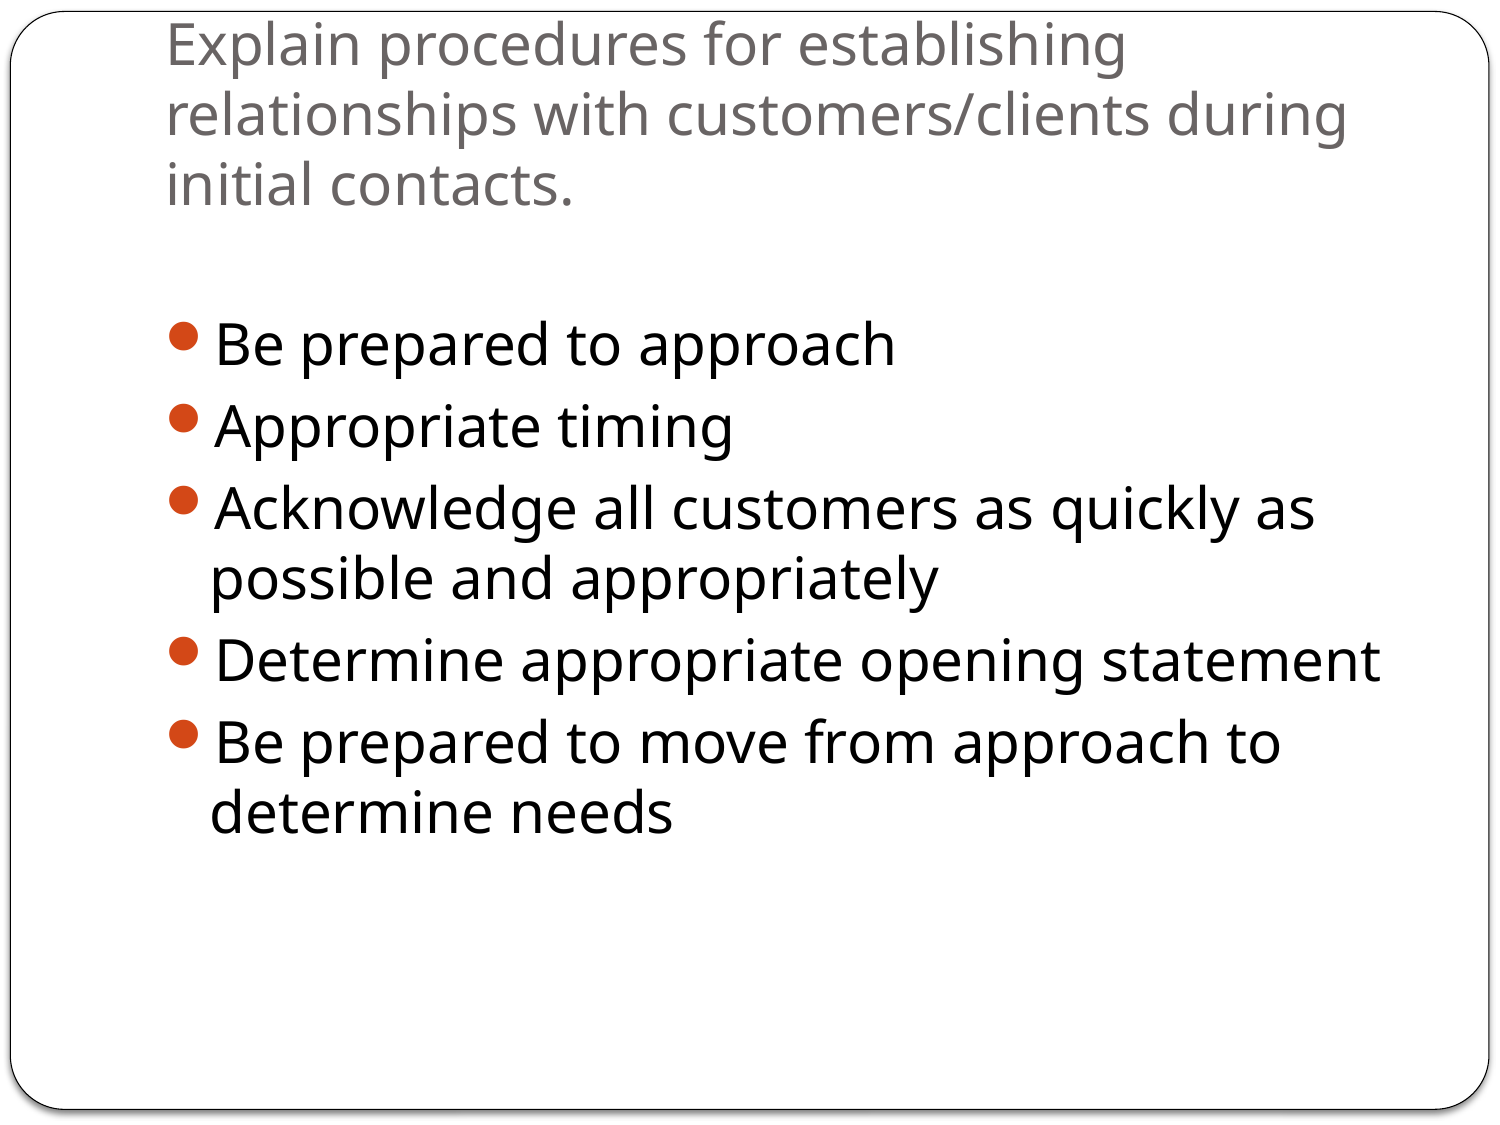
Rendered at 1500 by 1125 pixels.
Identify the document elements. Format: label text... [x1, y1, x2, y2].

list Be prepared to approach Appropriate timing Acknowledge all customers as quickly as possible and appropriately Determine appropriate opening statement Be prepared to move from approach to determine needs [149, 299, 1426, 988]
title Explain procedures for establishing relationships with customers/clients during initial contacts. [149, 44, 1426, 233]
